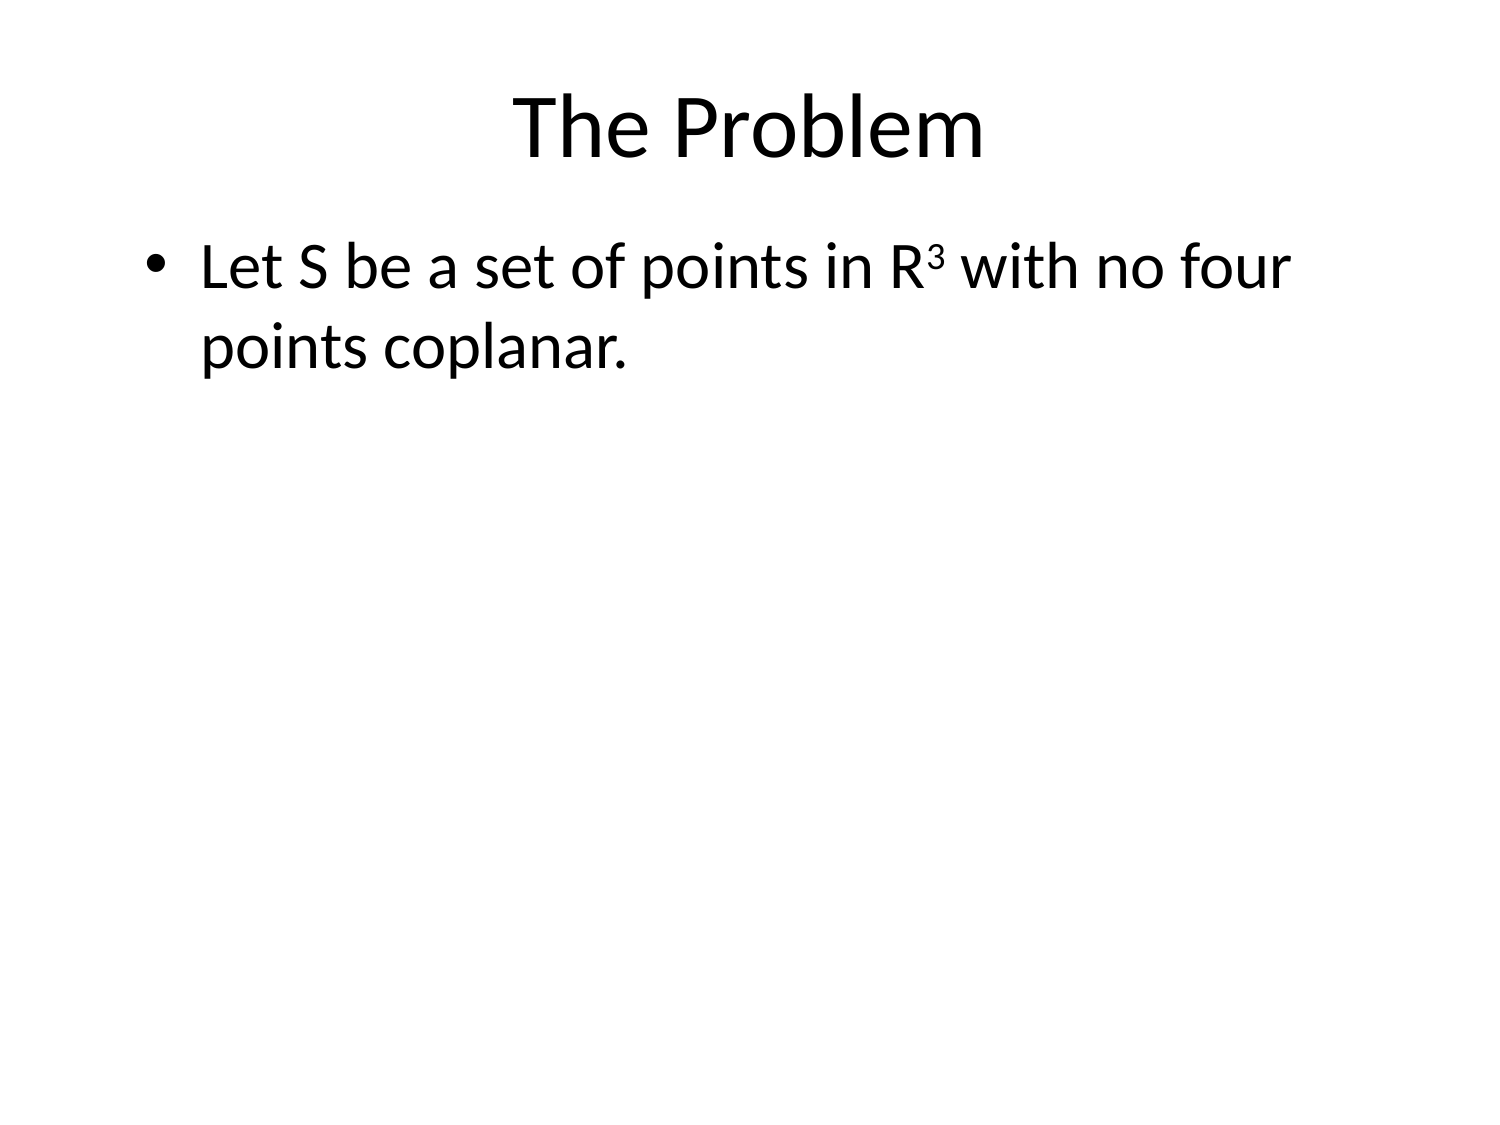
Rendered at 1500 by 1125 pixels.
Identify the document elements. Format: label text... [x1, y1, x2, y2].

list Let S be a set of points in R3 with no four points coplanar. [129, 214, 1377, 1053]
title The Problem [75, 27, 1425, 215]
